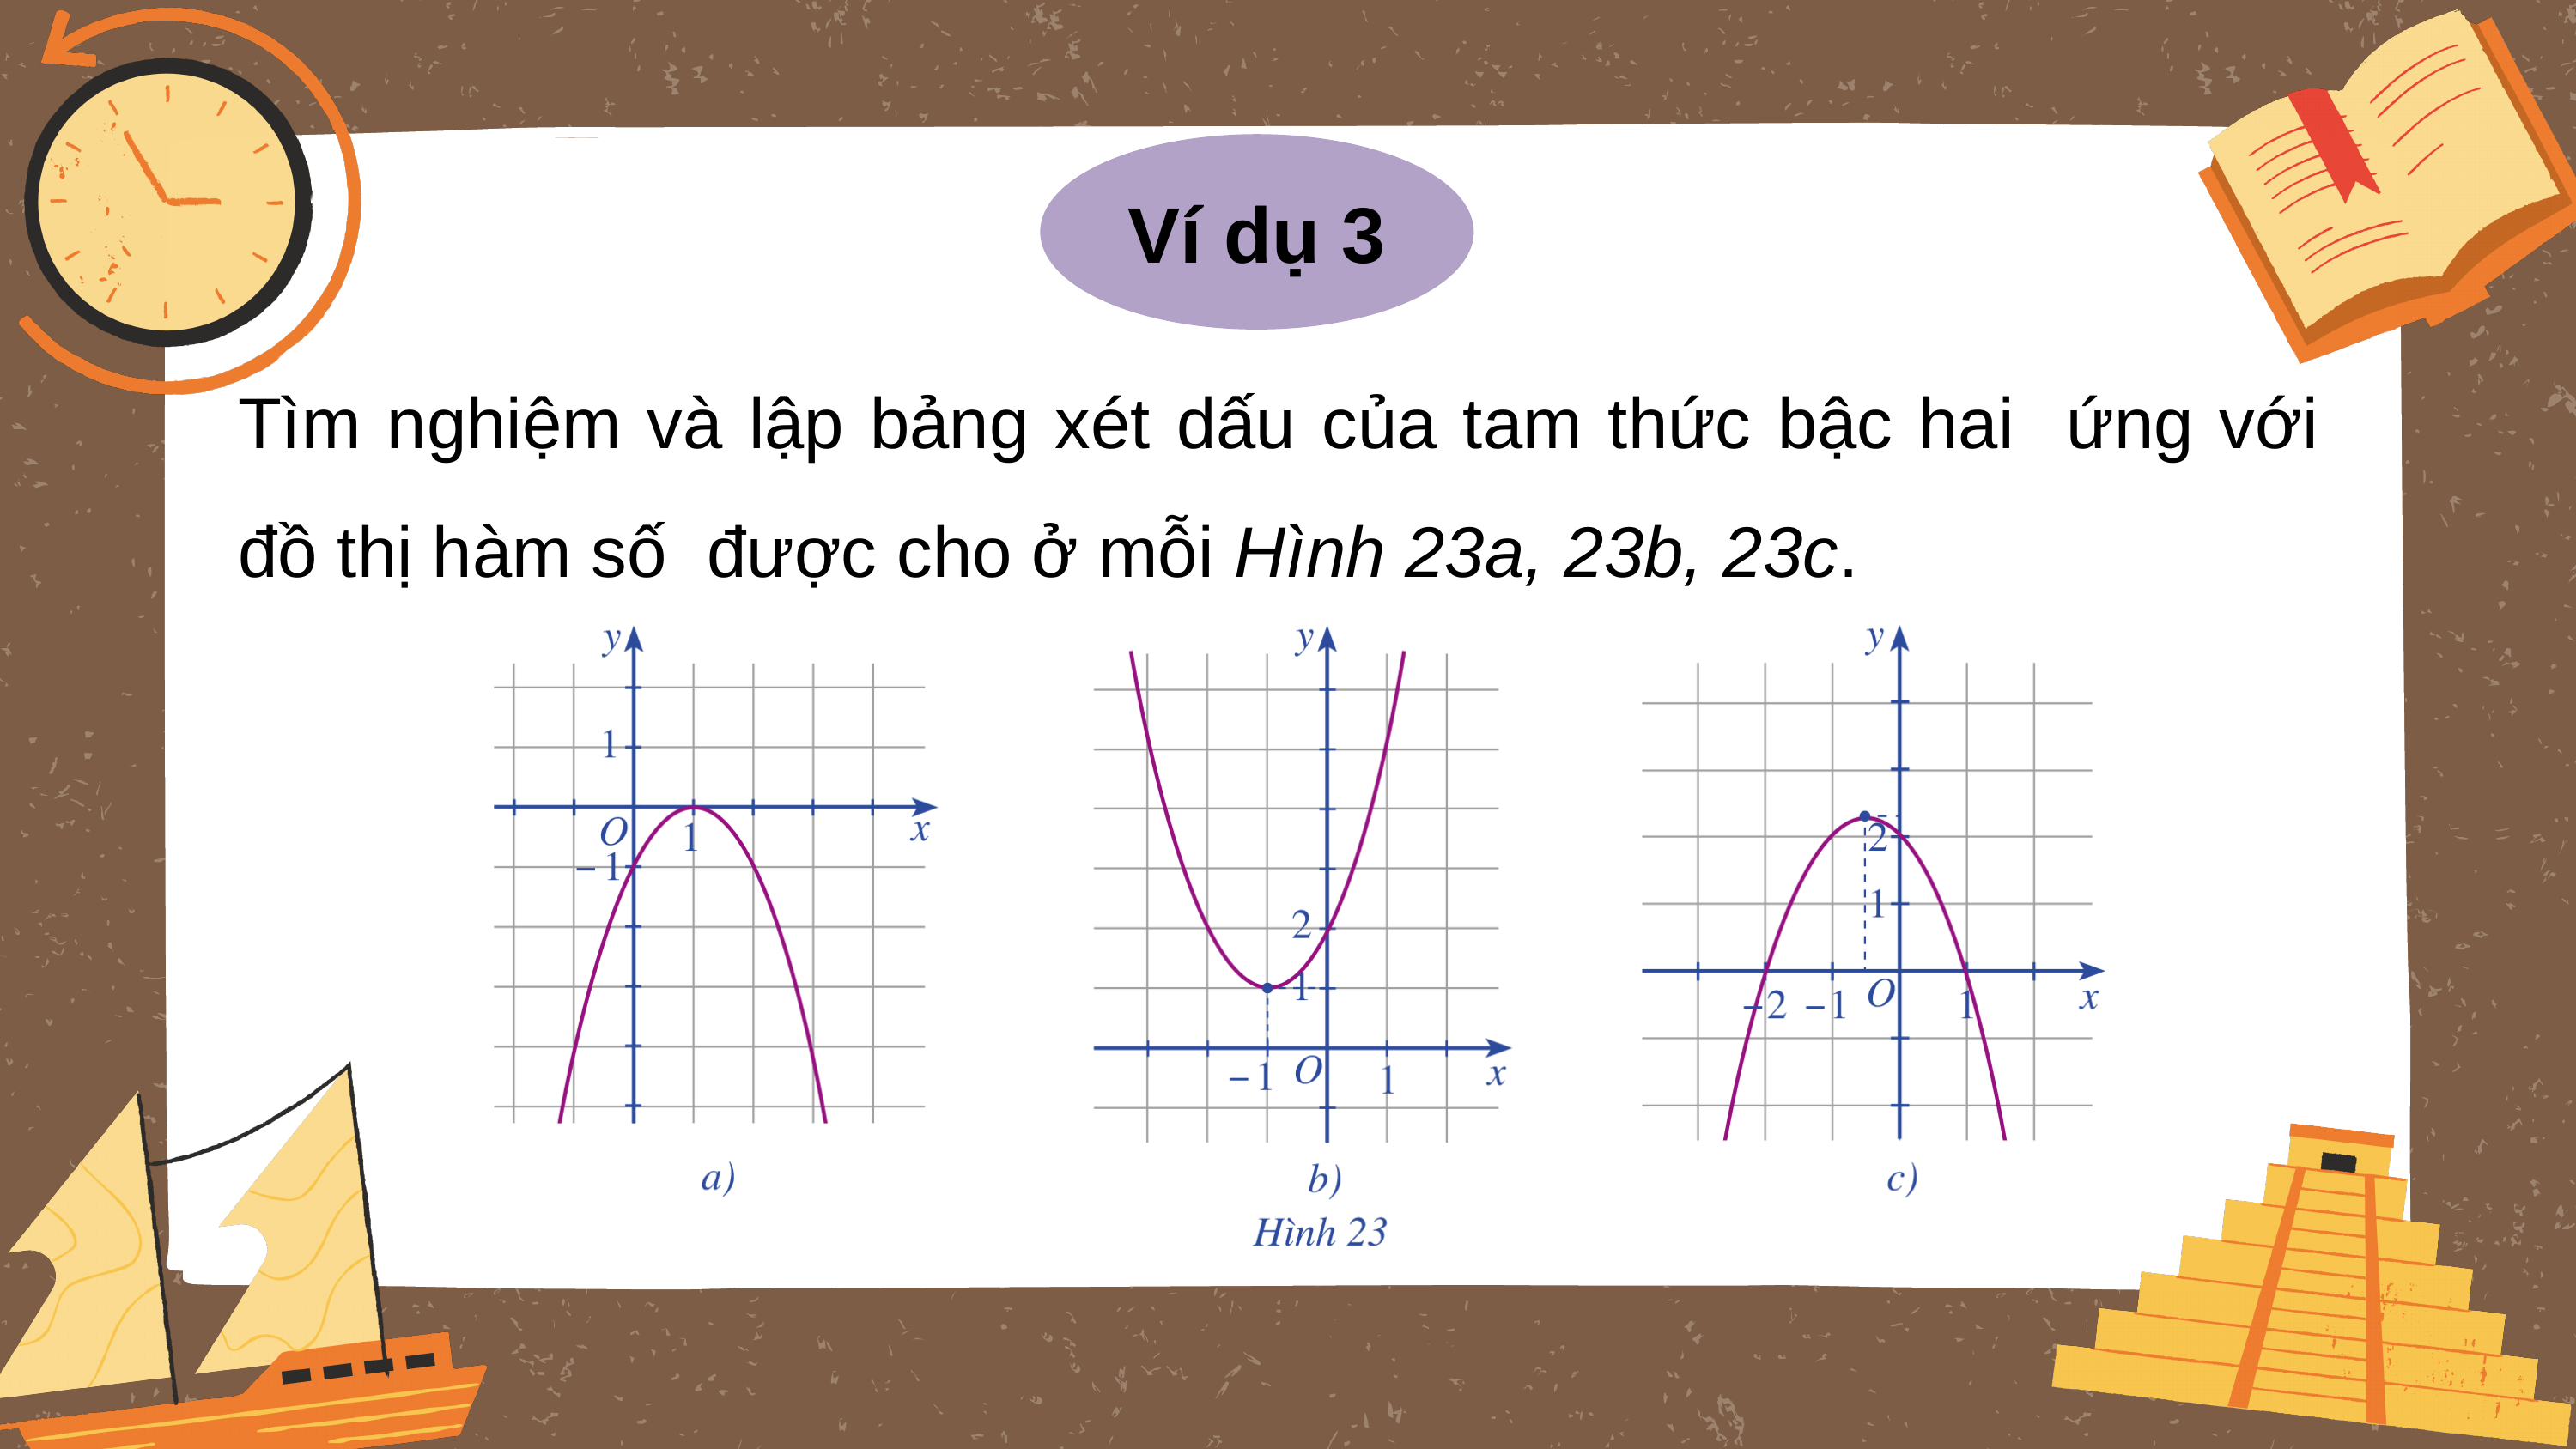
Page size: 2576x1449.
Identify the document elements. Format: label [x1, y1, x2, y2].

picture [12, 5, 361, 396]
text_box [480, 1270, 2063, 1292]
text_box [0, 0, 2576, 1126]
text_box [480, 1297, 2576, 1449]
text_box [164, 122, 2412, 1126]
picture [0, 612, 2576, 1449]
picture [2228, 52, 2561, 329]
